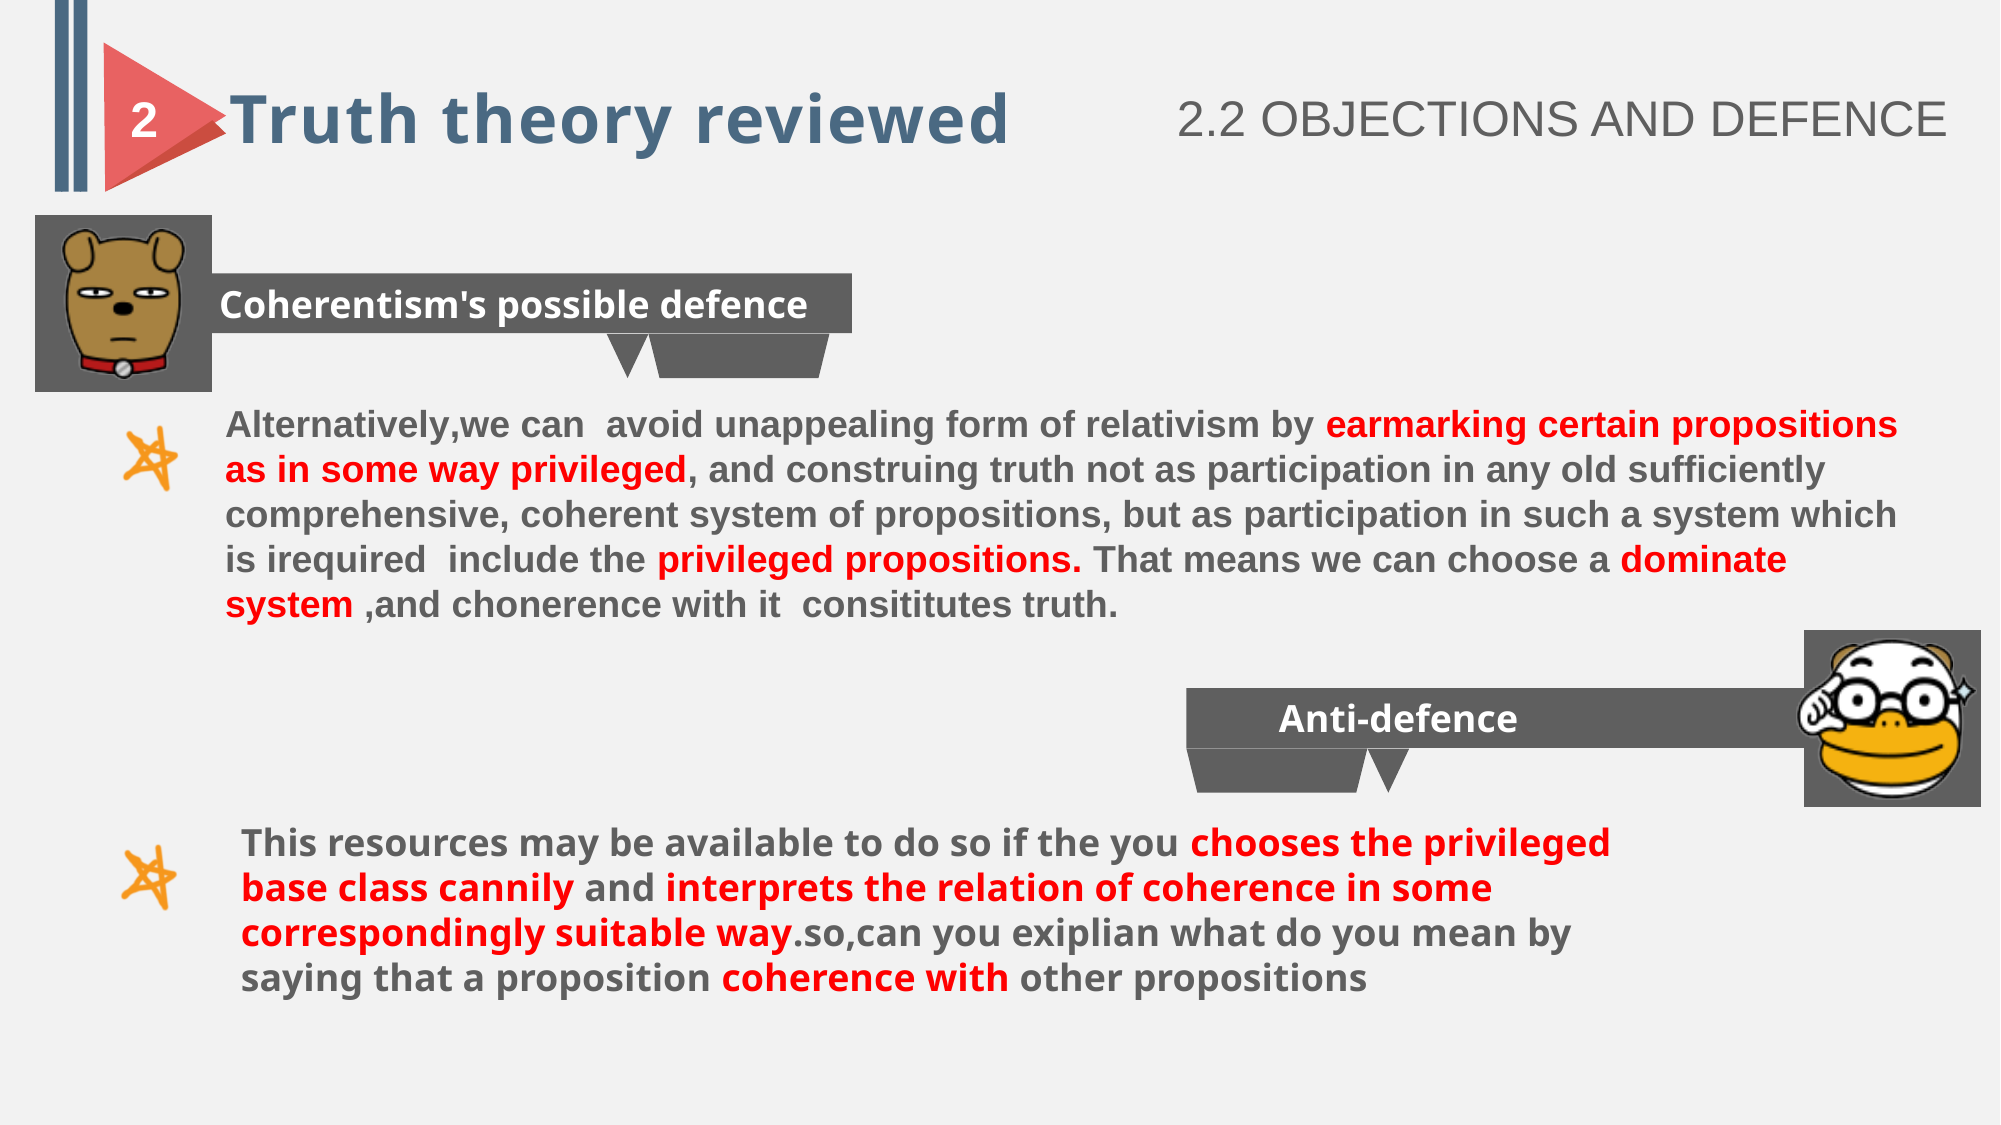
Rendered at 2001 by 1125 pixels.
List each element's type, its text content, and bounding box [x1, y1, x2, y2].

picture [112, 812, 210, 944]
text_box 2.2 OBJECTIONS AND DEFENCE [1162, 79, 1982, 155]
picture [114, 393, 211, 525]
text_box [1186, 606, 1982, 831]
text_box [73, 0, 82, 193]
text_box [34, 214, 852, 393]
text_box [103, 42, 227, 192]
text_box [54, 0, 63, 193]
text_box Truth theory reviewed [227, 69, 1027, 164]
text_box Alternatively,we can avoid unappealing form of relativism by earmarking certain propositions as in some way privileged, and construing truth not as participation in any old sufficiently comprehensive, coherent system of propositions, but as participation in such a system which is irequired include the privileged propositions. That means we can choose a dominate system ,and chonerence with it consititutes truth. [210, 392, 1918, 632]
text_box This resources may be available to do so if the you chooses the privileged base class cannily and interprets the relation of coherence in some correspondingly suitable way.so,can you exiplian what do you mean by saying that a proposition coherence with other propositions [226, 811, 1707, 1007]
